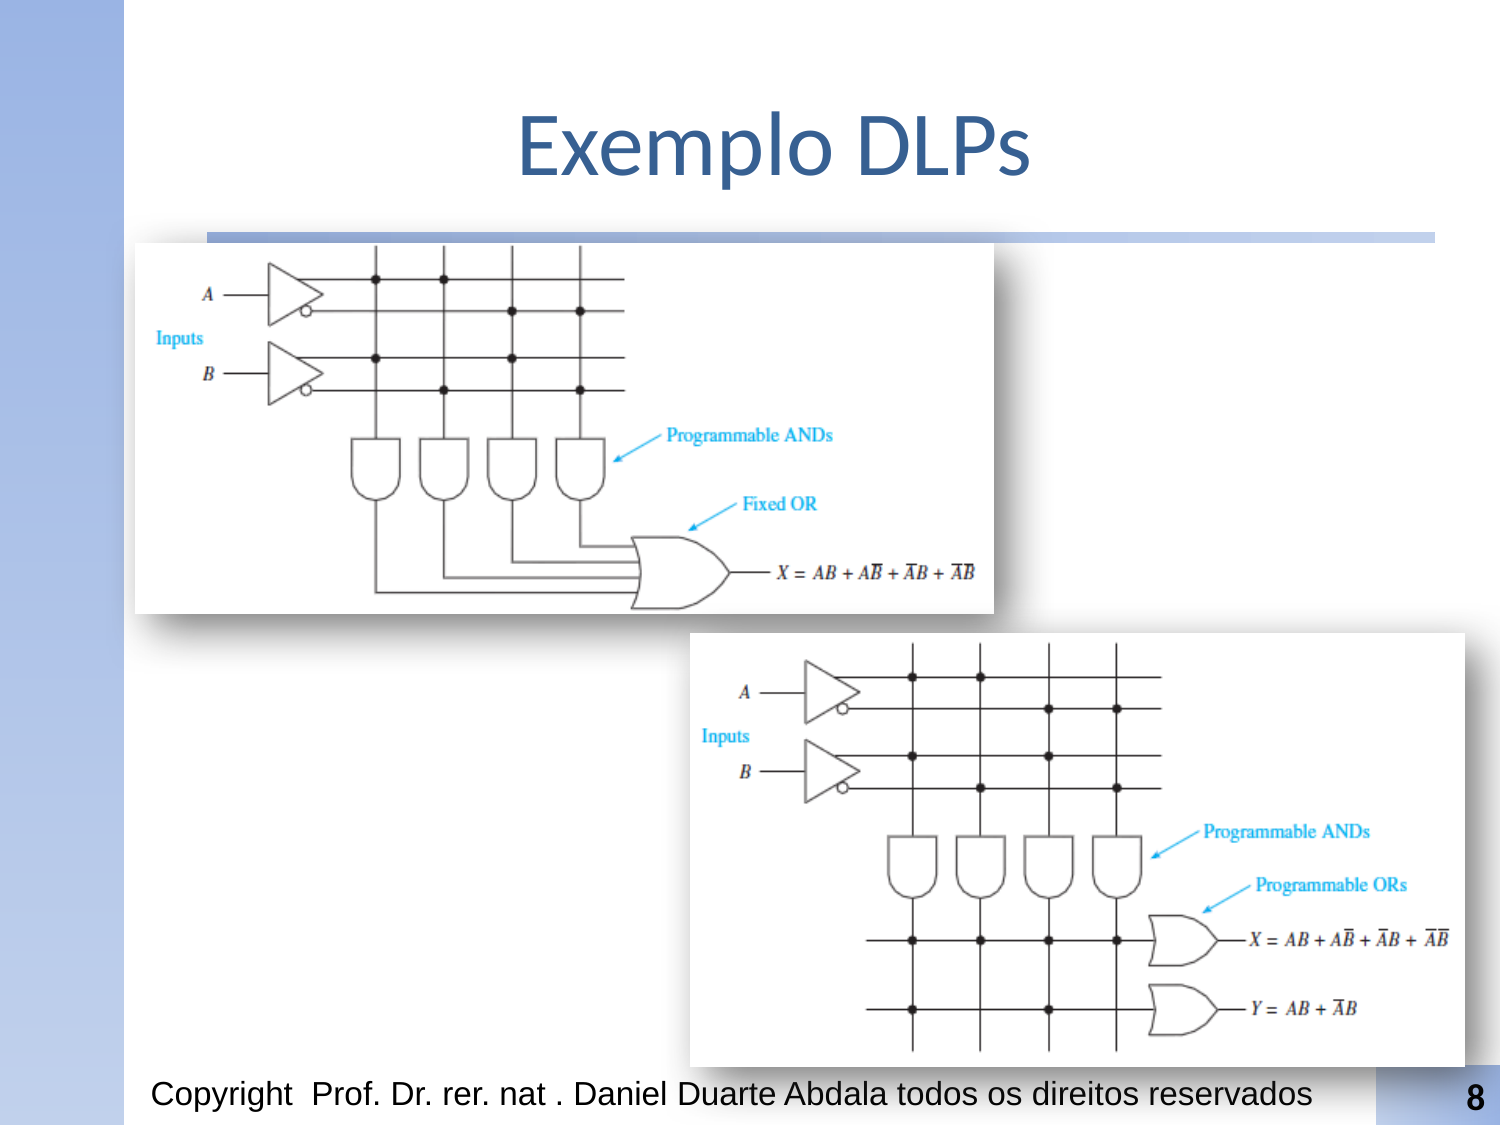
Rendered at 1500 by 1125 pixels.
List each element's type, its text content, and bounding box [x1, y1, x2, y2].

slide_number 8 [1376, 1096, 1500, 1125]
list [135, 243, 994, 615]
footer Copyright Prof. Dr. rer. nat . Daniel Duarte Abdala todos os direitos reservados [135, 1065, 1344, 1125]
title Exemplo DLPs [123, 45, 1425, 233]
picture [690, 633, 1465, 1067]
